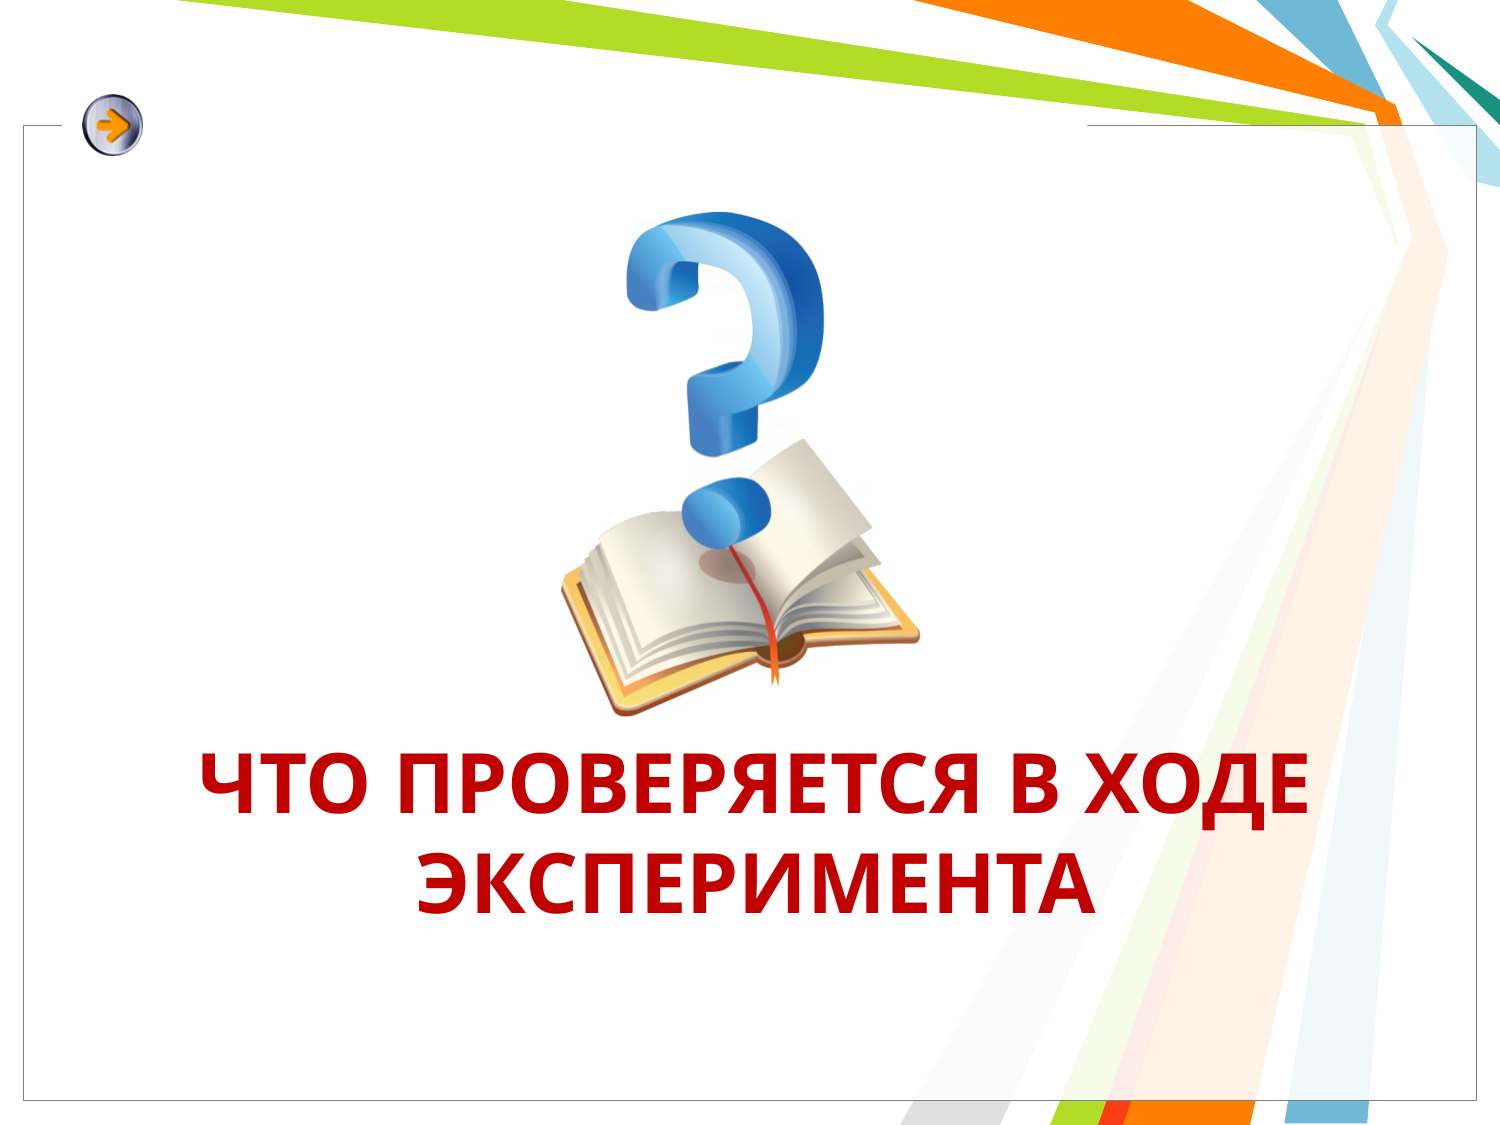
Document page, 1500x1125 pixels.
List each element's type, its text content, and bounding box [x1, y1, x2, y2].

picture [560, 212, 925, 721]
picture [82, 94, 143, 156]
title Что проверяется в ходе эксперимента [118, 722, 1394, 947]
